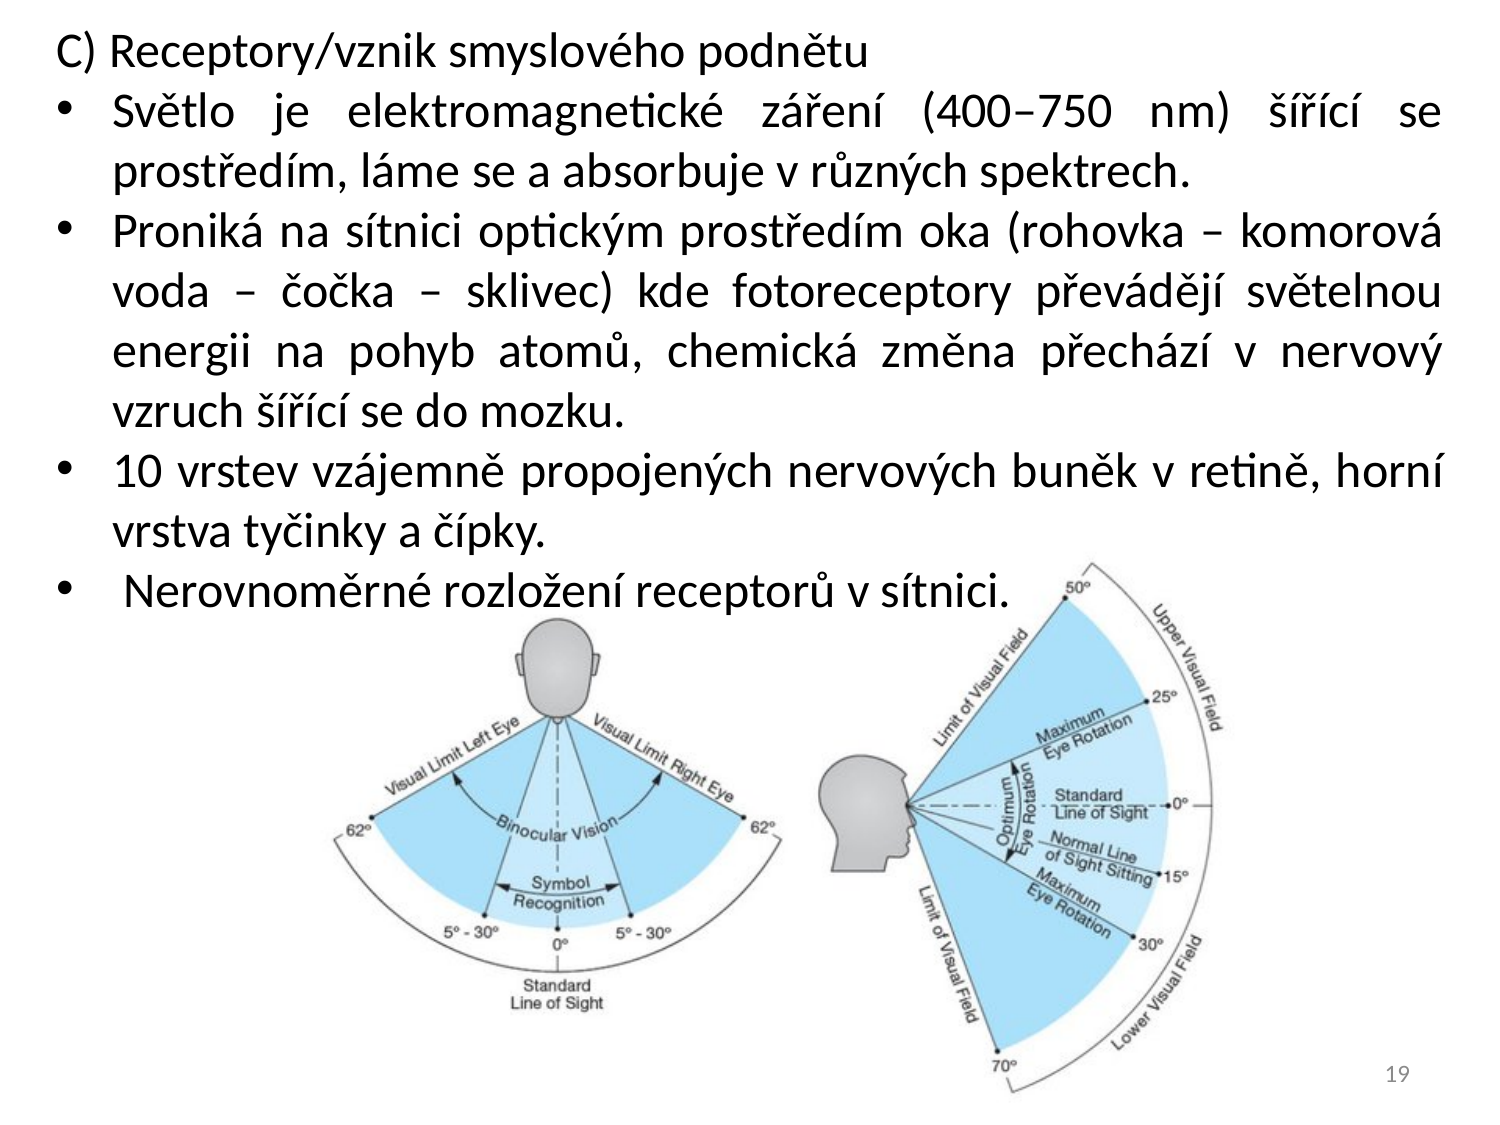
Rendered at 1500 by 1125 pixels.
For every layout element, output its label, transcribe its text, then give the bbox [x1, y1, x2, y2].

text_box C) Receptory/vznik smyslového podnětu Světlo je elektromagnetické záření (400–750 nm) šířící se prostředím, láme se a absorbuje v různých spektrech. Proniká na sítnici optickým prostředím oka (rohovka – komorová voda – čočka – sklivec) kde fotoreceptory převádějí světelnou energii na pohyb atomů, chemická změna přechází v nervový vzruch šířící se do mozku. 10 vrstev vzájemně propojených nervových buněk v retině, horní vrstva tyčinky a čípky. Nerovnoměrné rozložení receptorů v sítnici. [41, 10, 1459, 625]
picture [309, 540, 1251, 1121]
slide_number 19 [1254, 1042, 1425, 1103]
